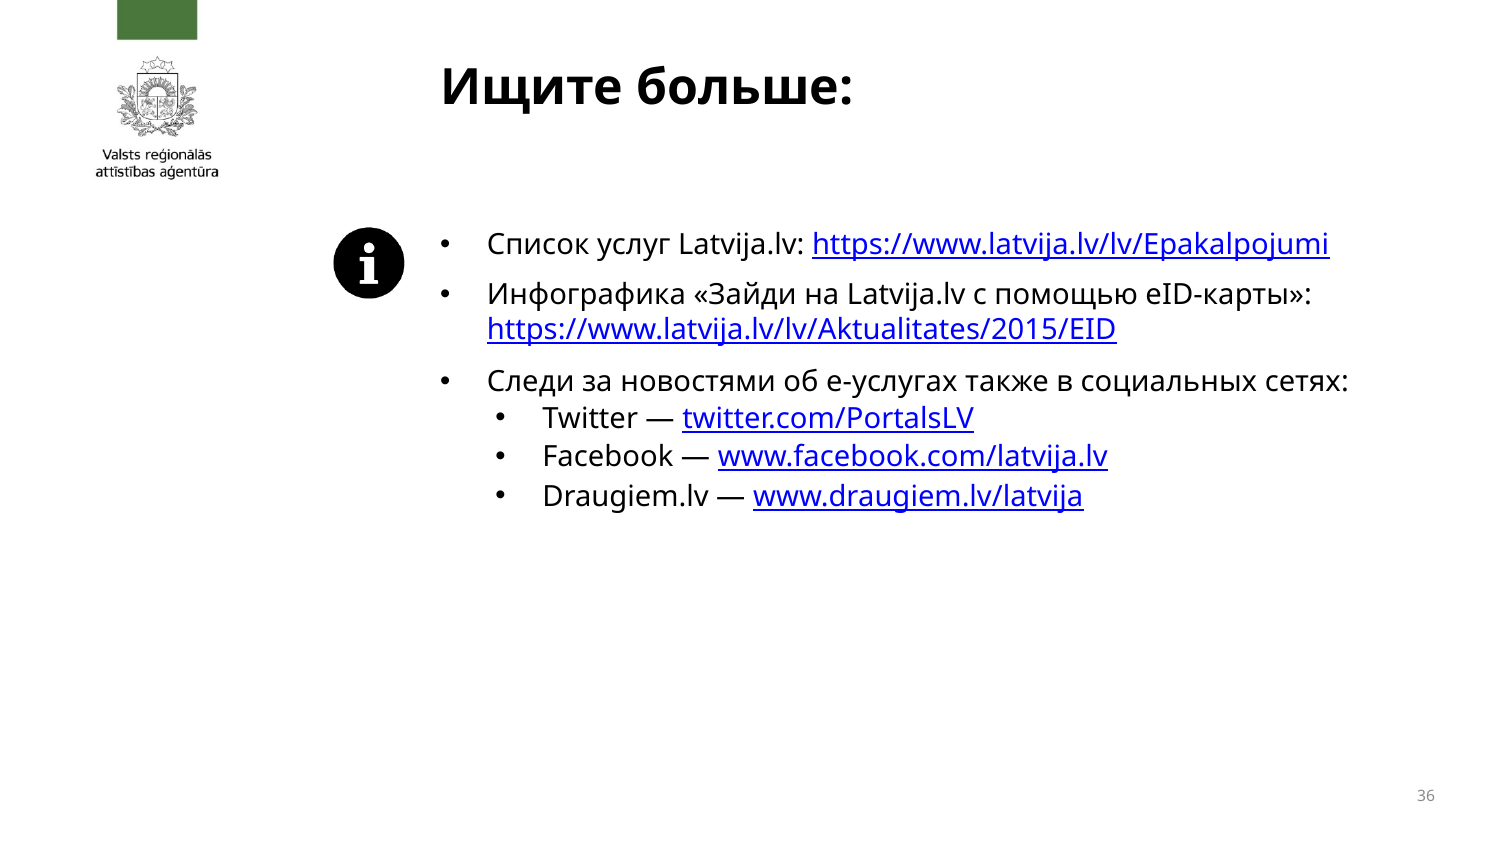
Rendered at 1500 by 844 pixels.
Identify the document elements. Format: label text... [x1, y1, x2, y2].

text_box Ищите больше: [424, 46, 1400, 175]
list Список услуг Latvija.lv: https://www.latvija.lv/lv/Epakalpojumi Инфографика «Зайди на Latvija.lv с помощью eID-карты»: https://www.latvija.lv/lv/Aktualitates/2015/EID Следи за новостями об е-услугах также в социальных сетях: Twitter — twitter.com/PortalsLV Facebook — www.facebook.com/latvija.lv Draugiem.lv — www.draugiem.lv/latvija [425, 215, 1400, 754]
slide_number 36 [1400, 778, 1450, 816]
picture [312, 215, 426, 310]
picture [48, 0, 266, 241]
